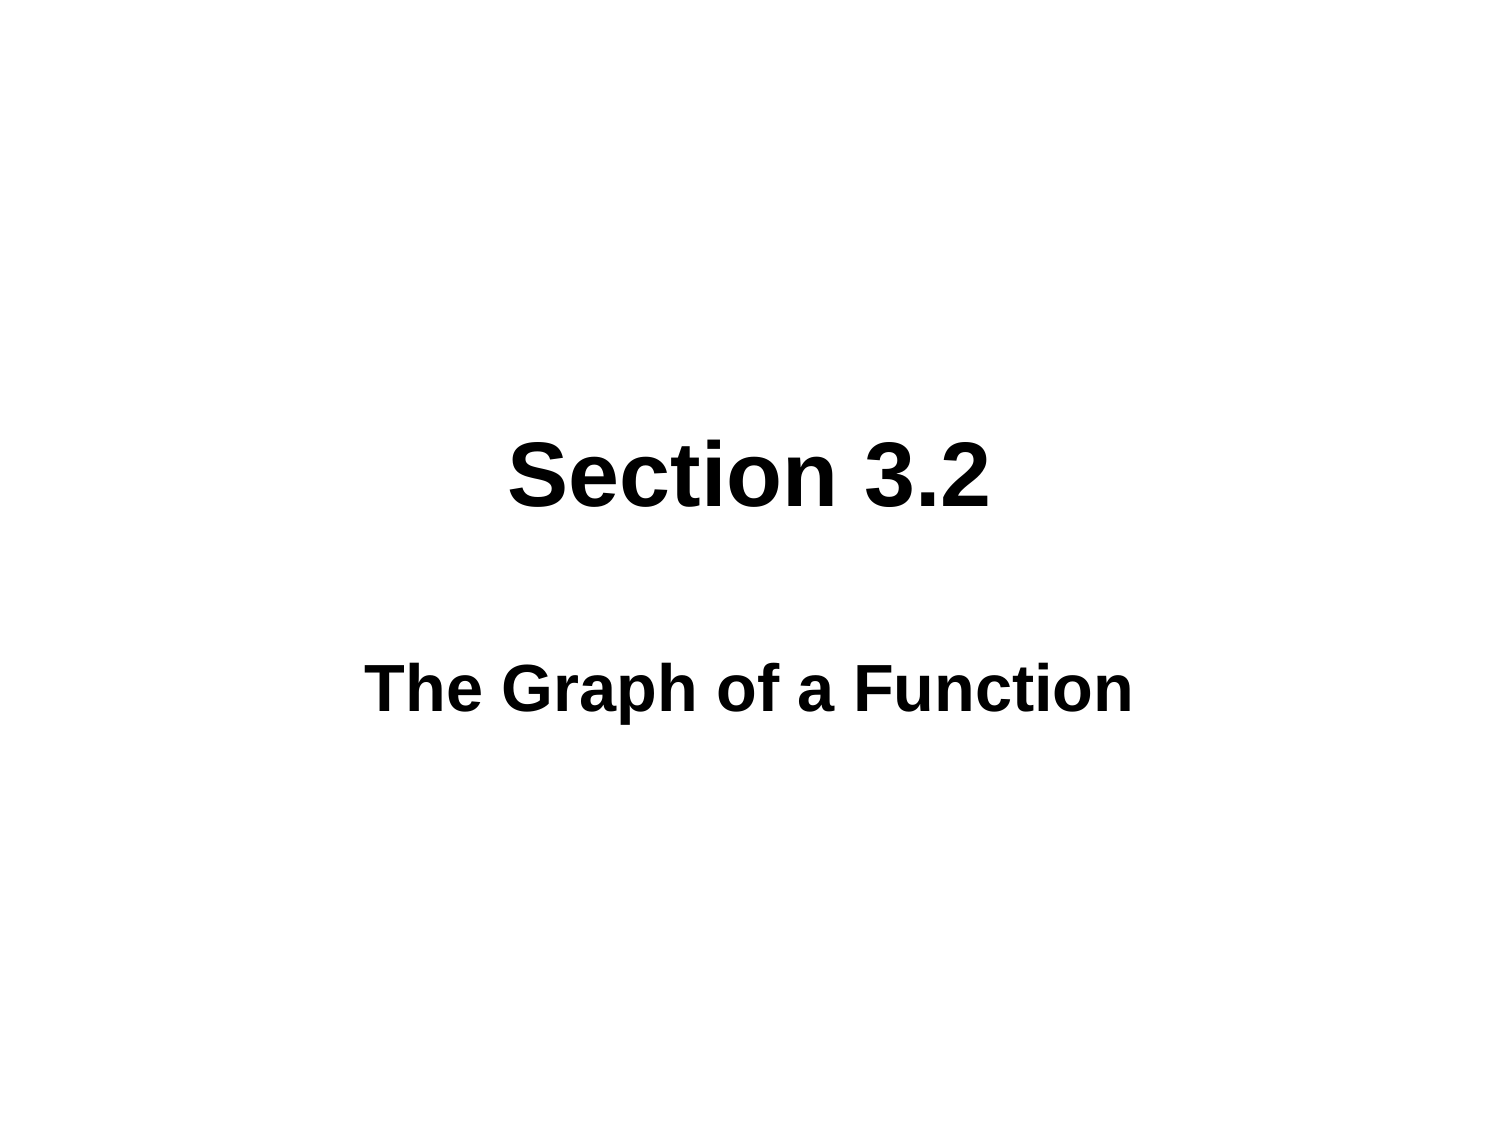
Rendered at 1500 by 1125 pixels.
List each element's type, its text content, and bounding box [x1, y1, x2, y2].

title Section 3.2 [112, 349, 1388, 591]
subtitle The Graph of a Function [225, 637, 1275, 925]
